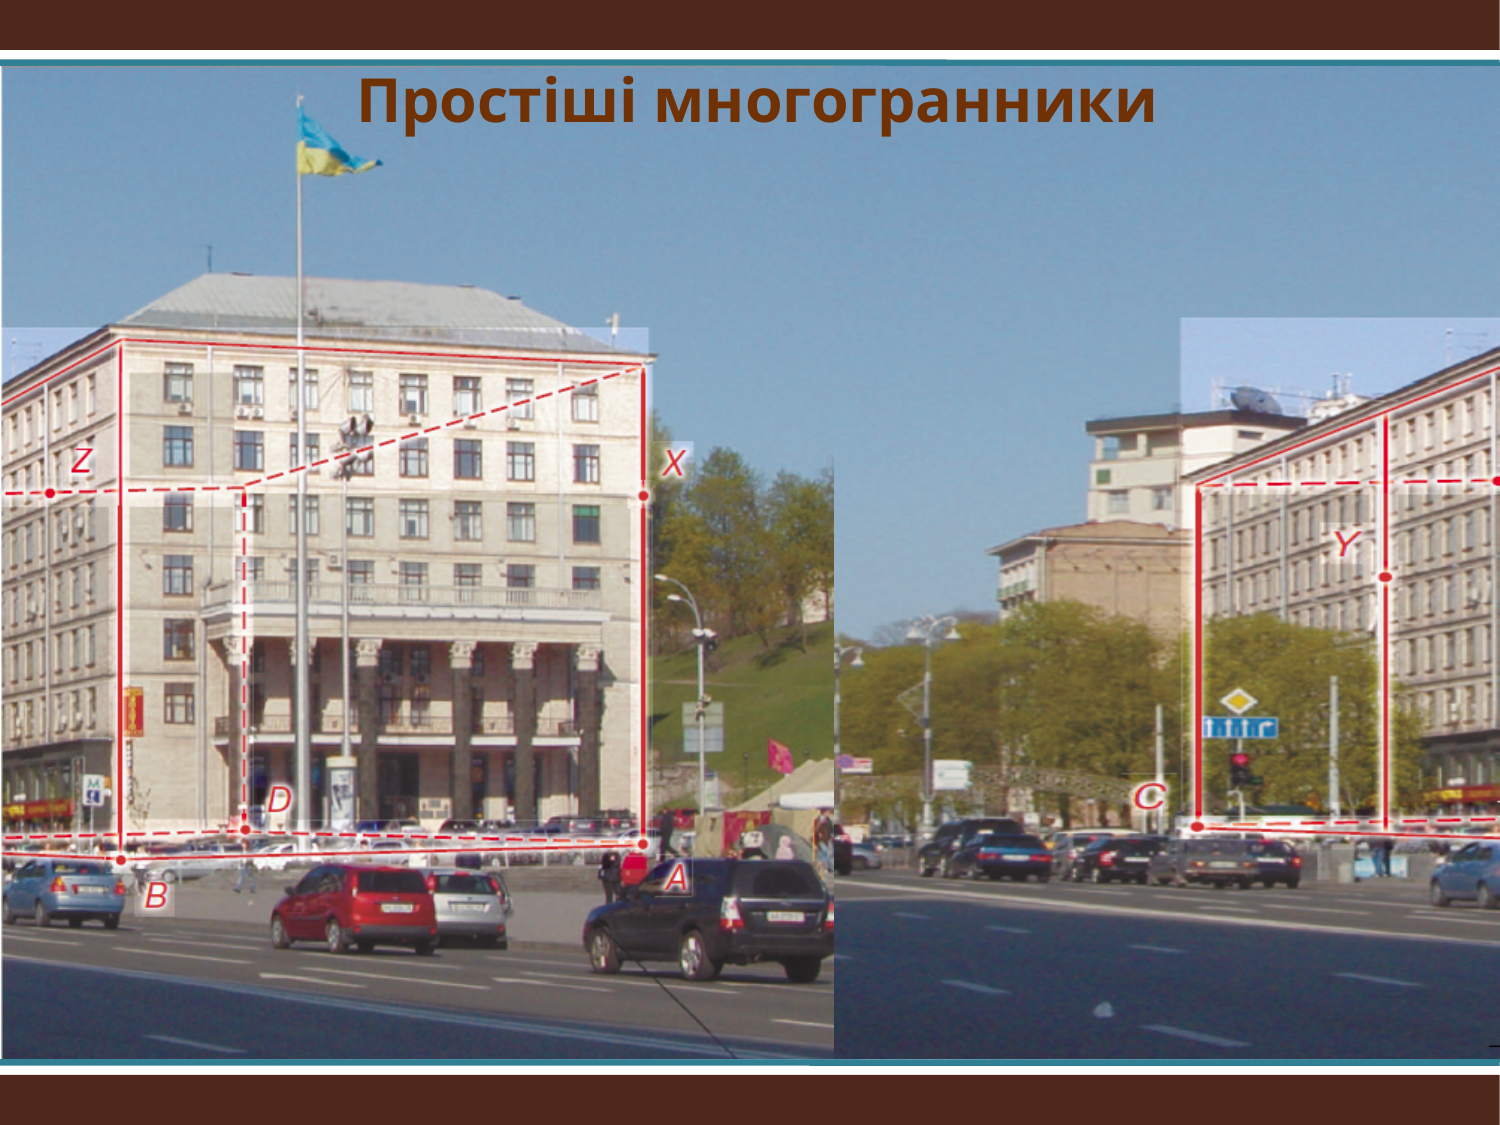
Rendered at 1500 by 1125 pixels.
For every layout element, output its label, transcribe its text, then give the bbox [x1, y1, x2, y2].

picture [0, 66, 1500, 1059]
title Простіші многогранники [324, 54, 1206, 65]
